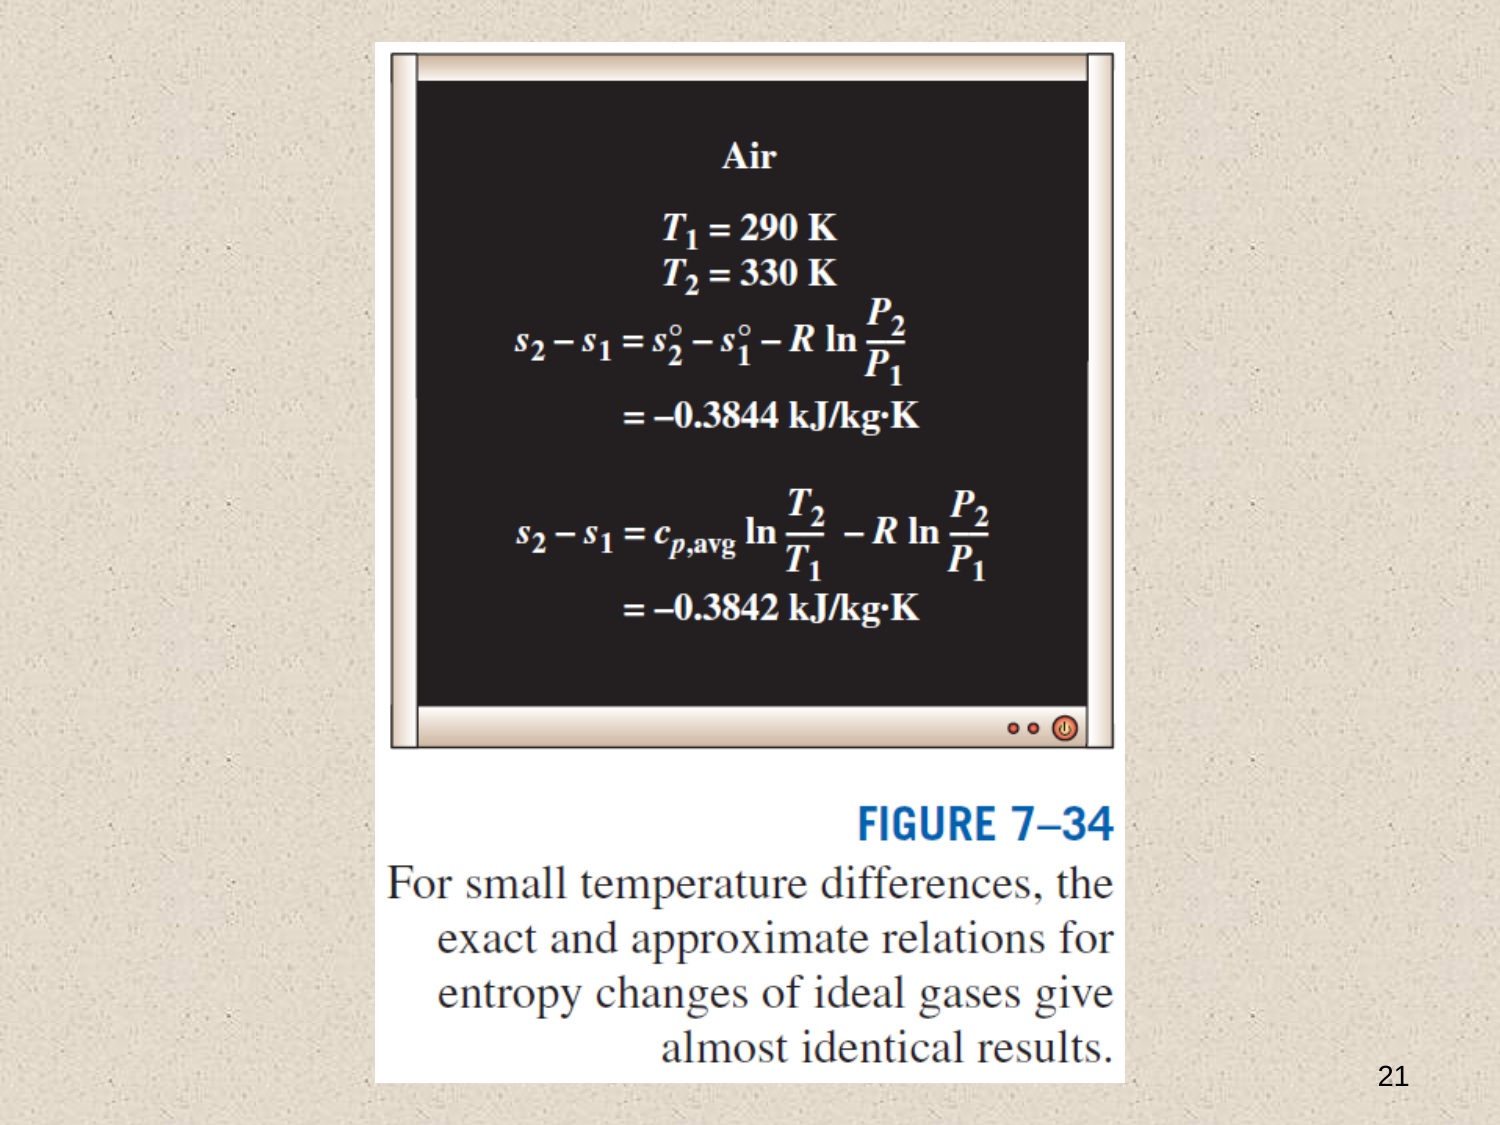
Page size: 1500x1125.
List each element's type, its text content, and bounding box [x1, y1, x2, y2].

slide_number 21 [1074, 1049, 1426, 1103]
picture [0, 0, 1500, 1125]
